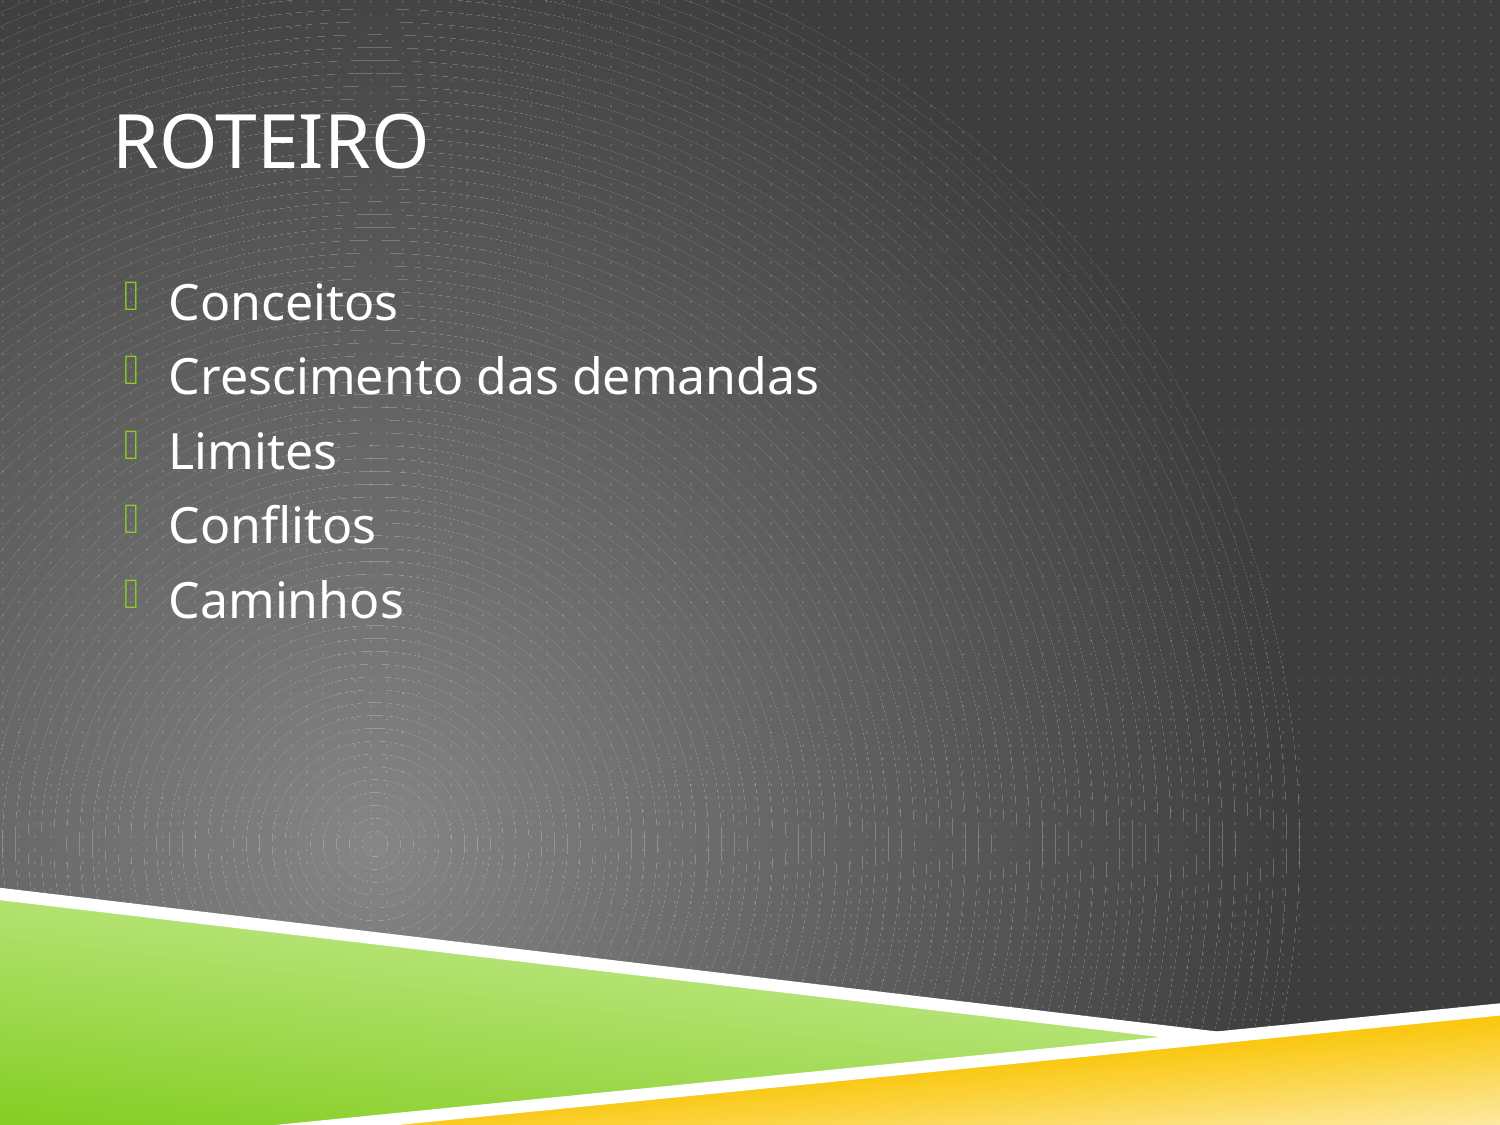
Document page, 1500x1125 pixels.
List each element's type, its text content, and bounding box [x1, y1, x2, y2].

list Conceitos Crescimento das demandas Limites Conflitos Caminhos [112, 262, 1069, 875]
title Roteiro [112, 45, 1388, 233]
